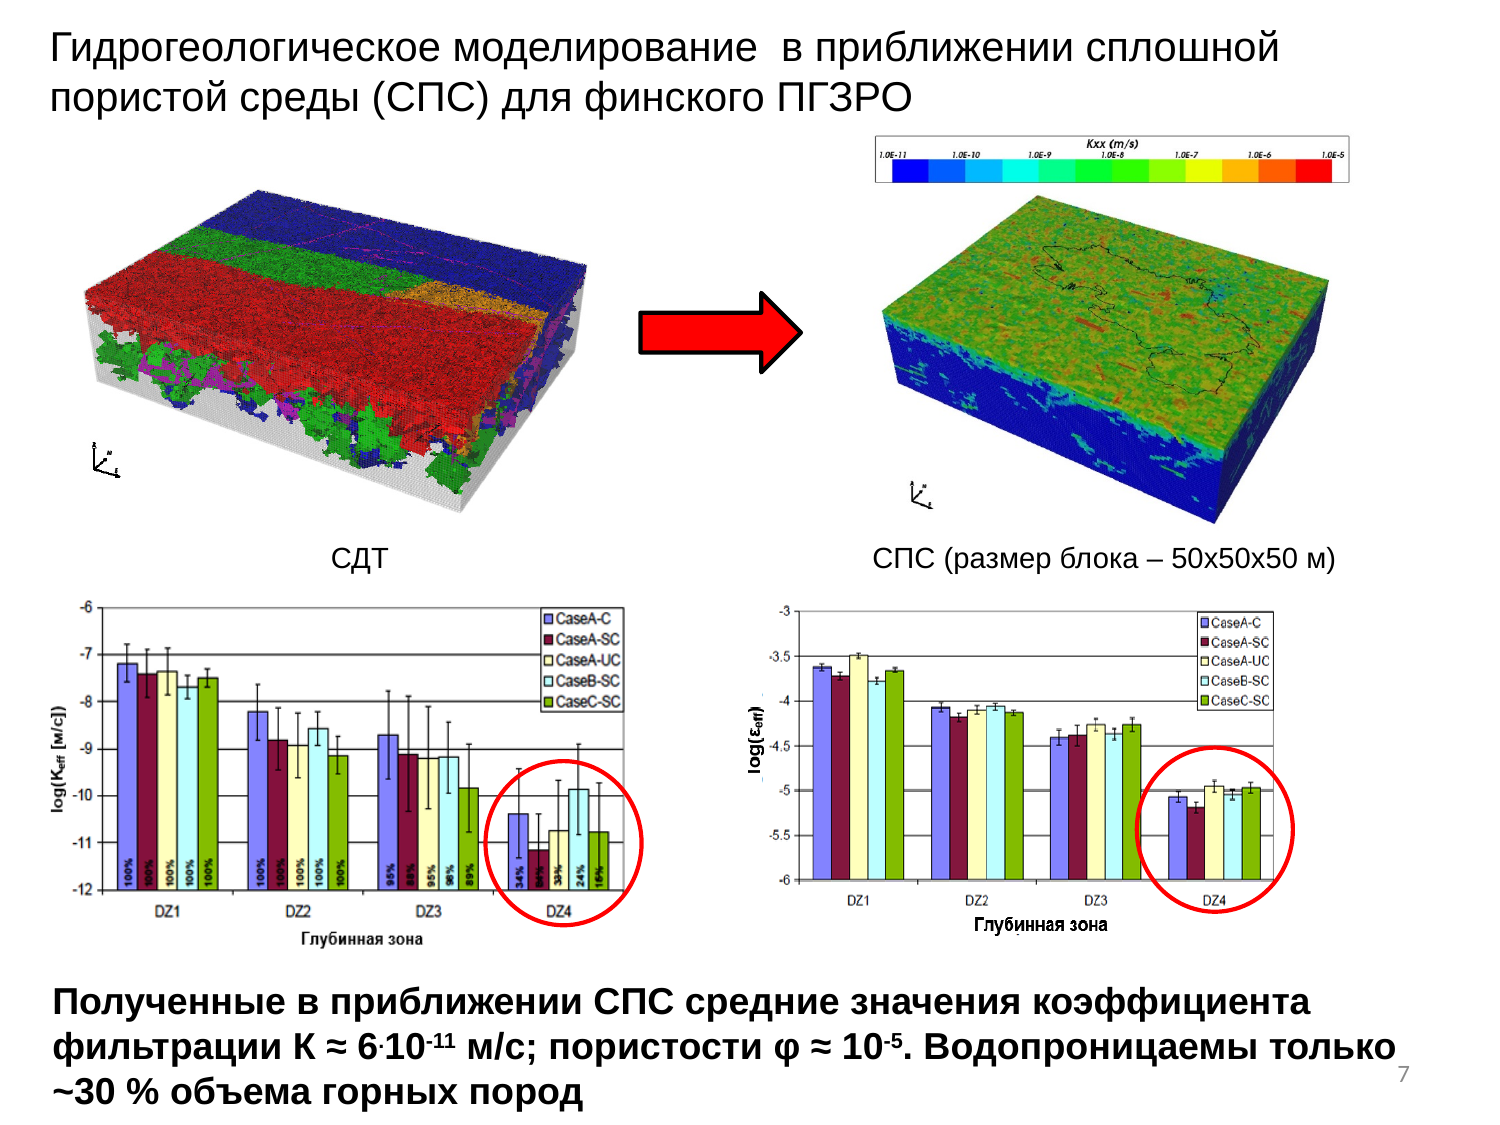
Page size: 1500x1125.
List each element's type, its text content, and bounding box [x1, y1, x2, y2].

text_box Полученные в приближении СПС средние значения коэффициента фильтрации К ≈ 6.10-11 м/с; пористости φ ≈ 10-5. Водопроницаемы только ~30 % объема горных пород [37, 969, 1464, 1120]
text_box [638, 812, 644, 875]
text_box Гидрогеологическое моделирование в приближении сплошной пористой среды (СПС) для финского ПГЗРО [34, 12, 1441, 127]
picture [862, 120, 1360, 543]
picture [30, 584, 634, 969]
text_box СДТ СПС (размер блока – 50х50х50 м) [35, 531, 1479, 582]
slide_number 7 [1074, 1042, 1425, 1103]
picture [31, 187, 650, 515]
text_box [655, 290, 804, 375]
picture [726, 597, 1290, 943]
